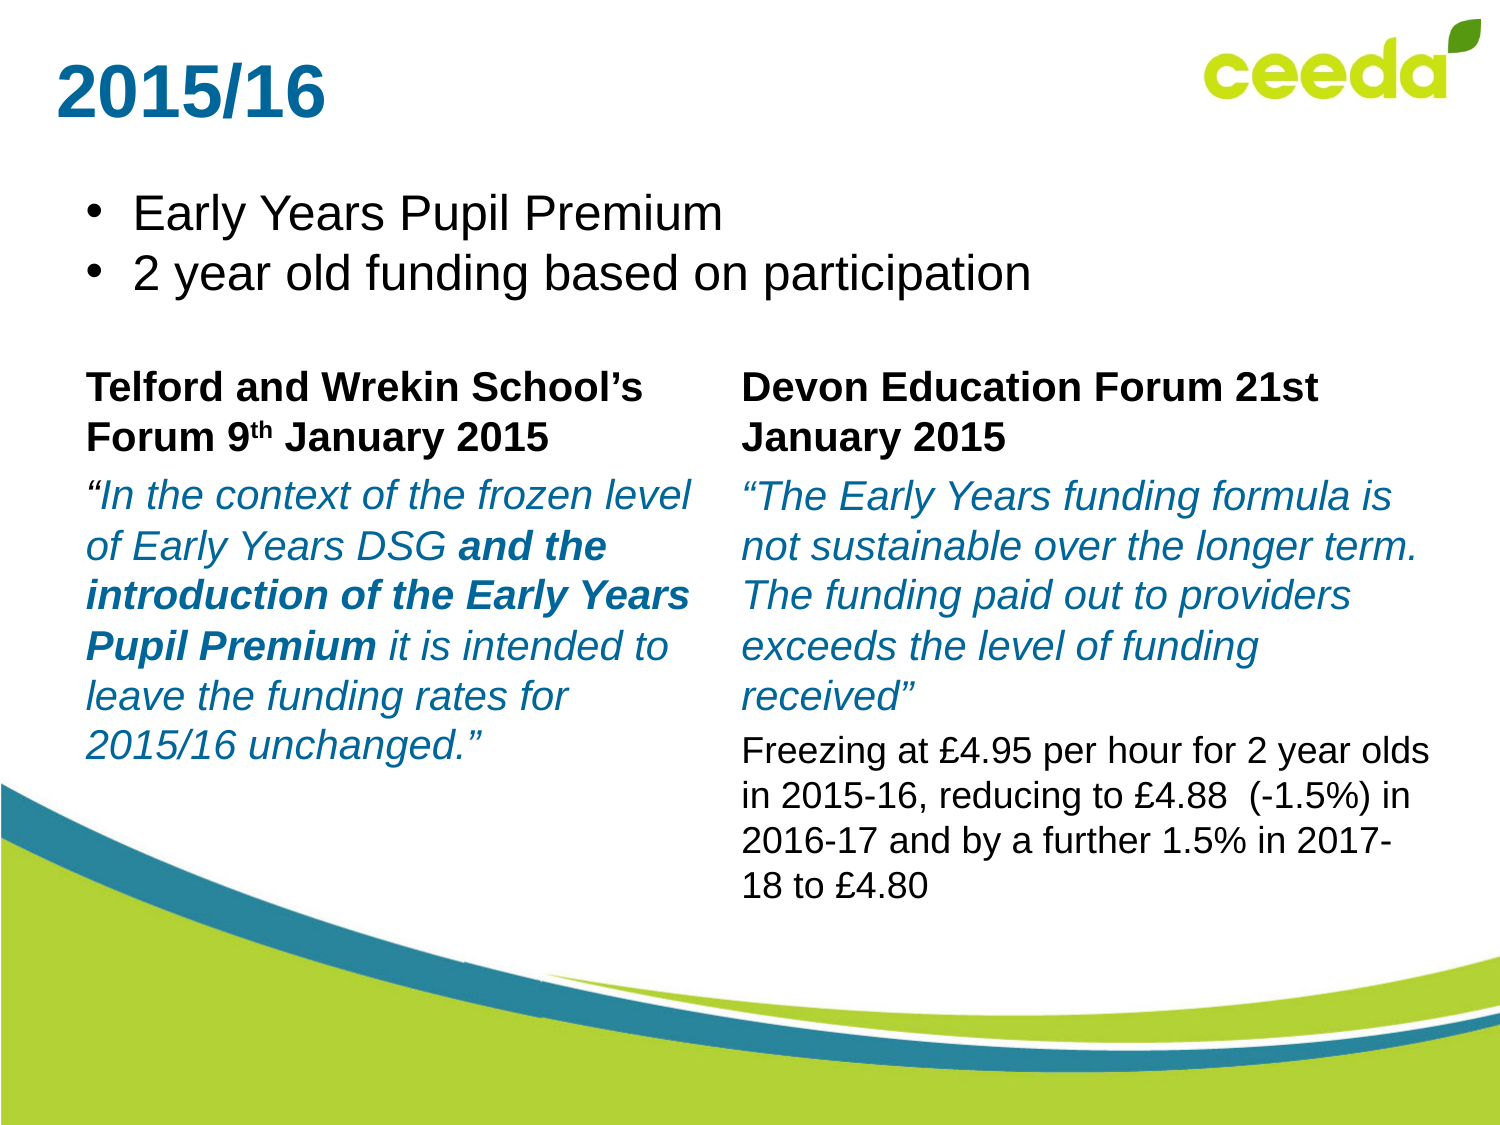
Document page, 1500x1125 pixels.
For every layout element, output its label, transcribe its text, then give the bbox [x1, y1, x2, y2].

text_box Early Years Pupil Premium 2 year old funding based on participation [70, 172, 1430, 308]
picture [1203, 19, 1481, 102]
picture [0, 753, 1500, 1125]
text_box Telford and Wrekin School’s Forum 9th January 2015 “In the context of the frozen level of Early Years DSG and the introduction of the Early Years Pupil Premium it is intended to leave the funding rates for 2015/16 unchanged.” [70, 352, 709, 752]
list Devon Education Forum 21st January 2015 “The Early Years funding formula is not sustainable over the longer term. The funding paid out to providers exceeds the level of funding received” Freezing at £4.95 per hour for 2 year olds in 2015-16, reducing to £4.88 (-1.5%) in 2016-17 and by a further 1.5% in 2017-18 to £4.80 [726, 352, 1447, 752]
text_box 2015/16 [41, 34, 1081, 140]
